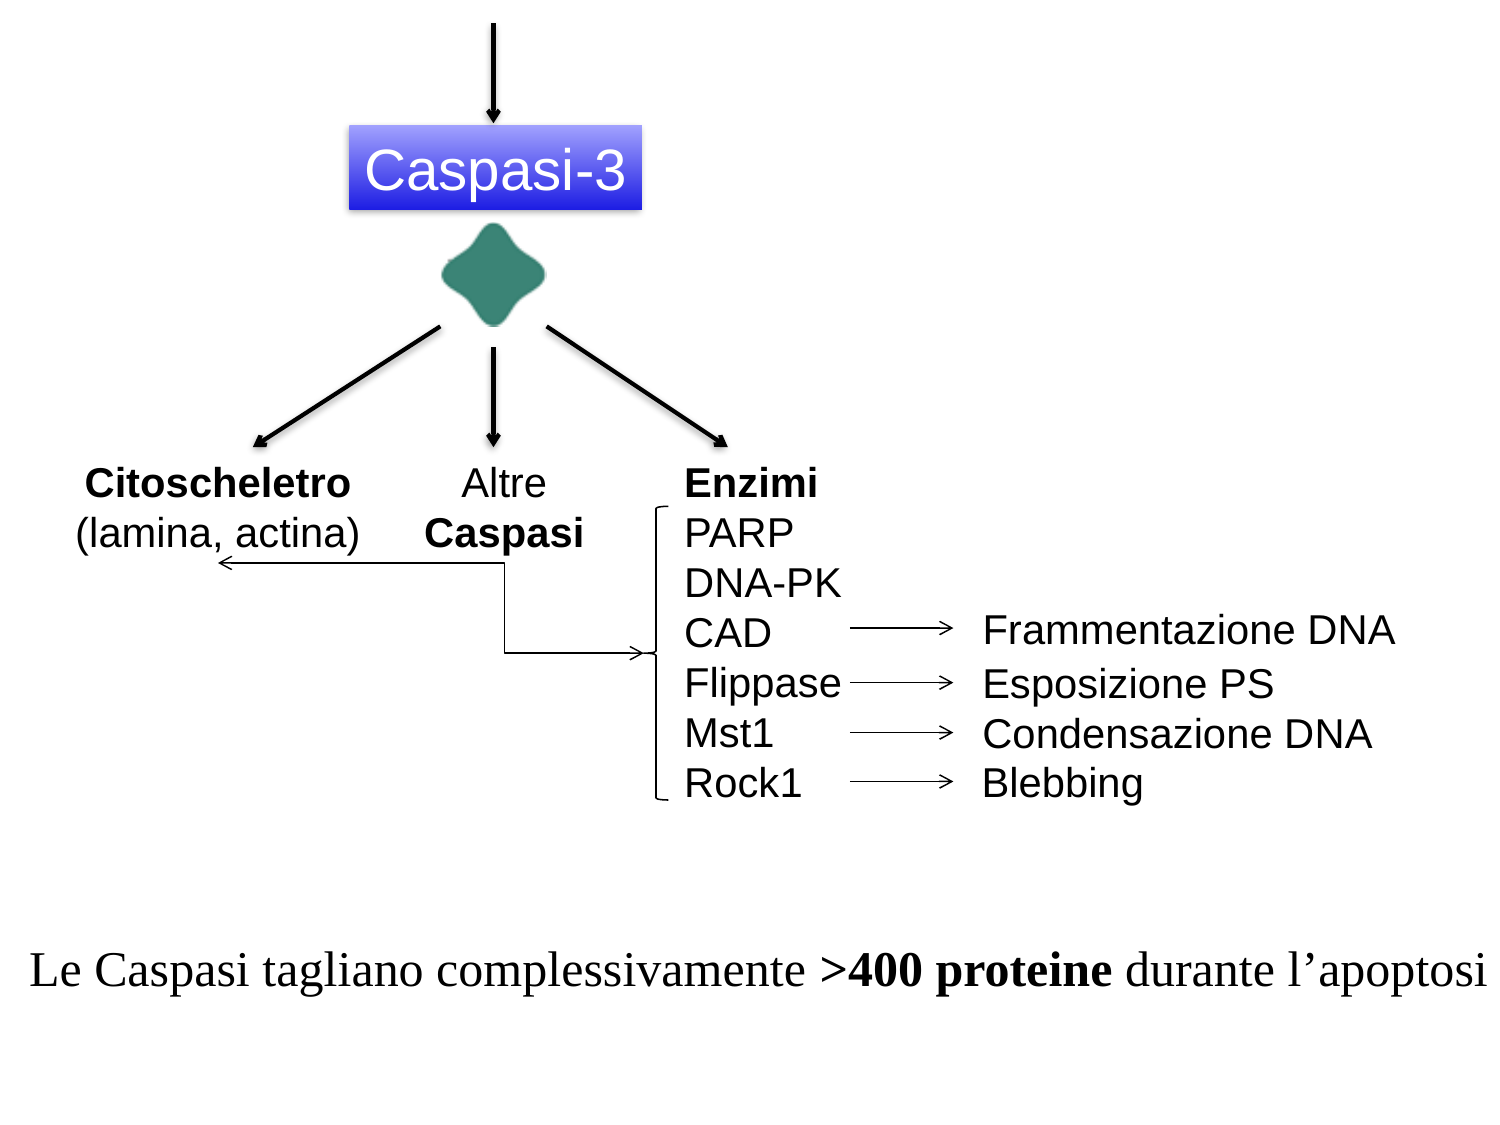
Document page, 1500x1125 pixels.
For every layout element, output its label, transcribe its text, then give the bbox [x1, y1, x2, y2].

text_box Condensazione DNA [967, 699, 1388, 765]
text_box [252, 326, 441, 448]
picture [440, 221, 547, 327]
text_box Enzimi PARP DNA-PK CAD Flippase Mst1 Rock1 [669, 448, 869, 814]
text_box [546, 326, 729, 448]
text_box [360, 420, 364, 708]
text_box Blebbing [966, 748, 1160, 814]
text_box Citoscheletro (lamina, actina) [60, 448, 355, 563]
text_box [644, 506, 669, 801]
text_box Le Caspasi tagliano complessivamente >400 proteine durante l’apoptosi [14, 928, 1500, 1004]
text_box Caspasi-3 [349, 125, 642, 210]
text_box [849, 627, 954, 782]
text_box Citoscheletro (lamina, actina) [368, 457, 376, 562]
text_box Frammentazione DNA [967, 595, 1411, 661]
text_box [529, 538, 619, 679]
text_box Esposizione PS [967, 661, 1290, 699]
text_box Altre Caspasi [409, 448, 600, 563]
